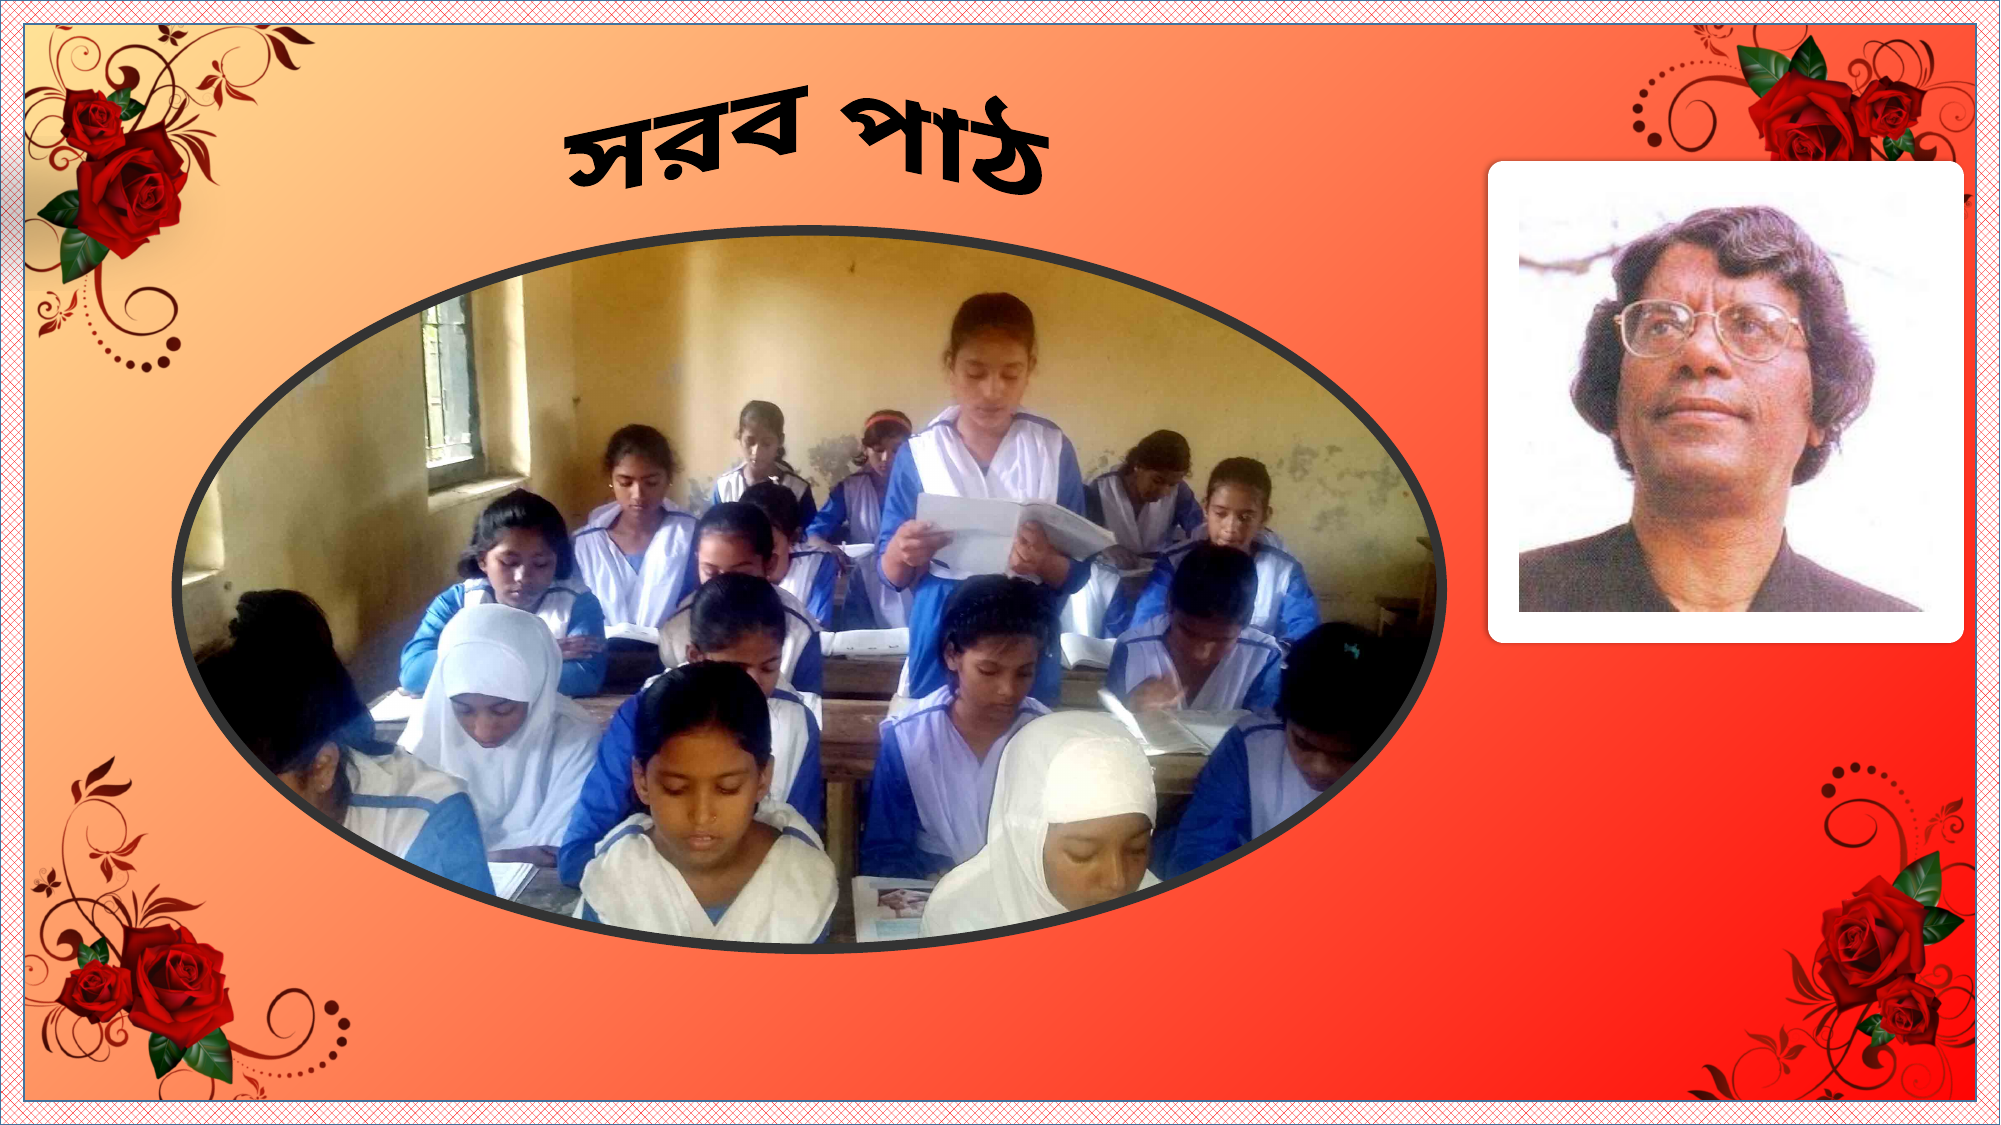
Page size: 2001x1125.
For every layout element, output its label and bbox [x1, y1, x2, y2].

picture [1519, 192, 1933, 612]
text_box [0, 0, 2000, 1125]
picture [176, 230, 1442, 949]
